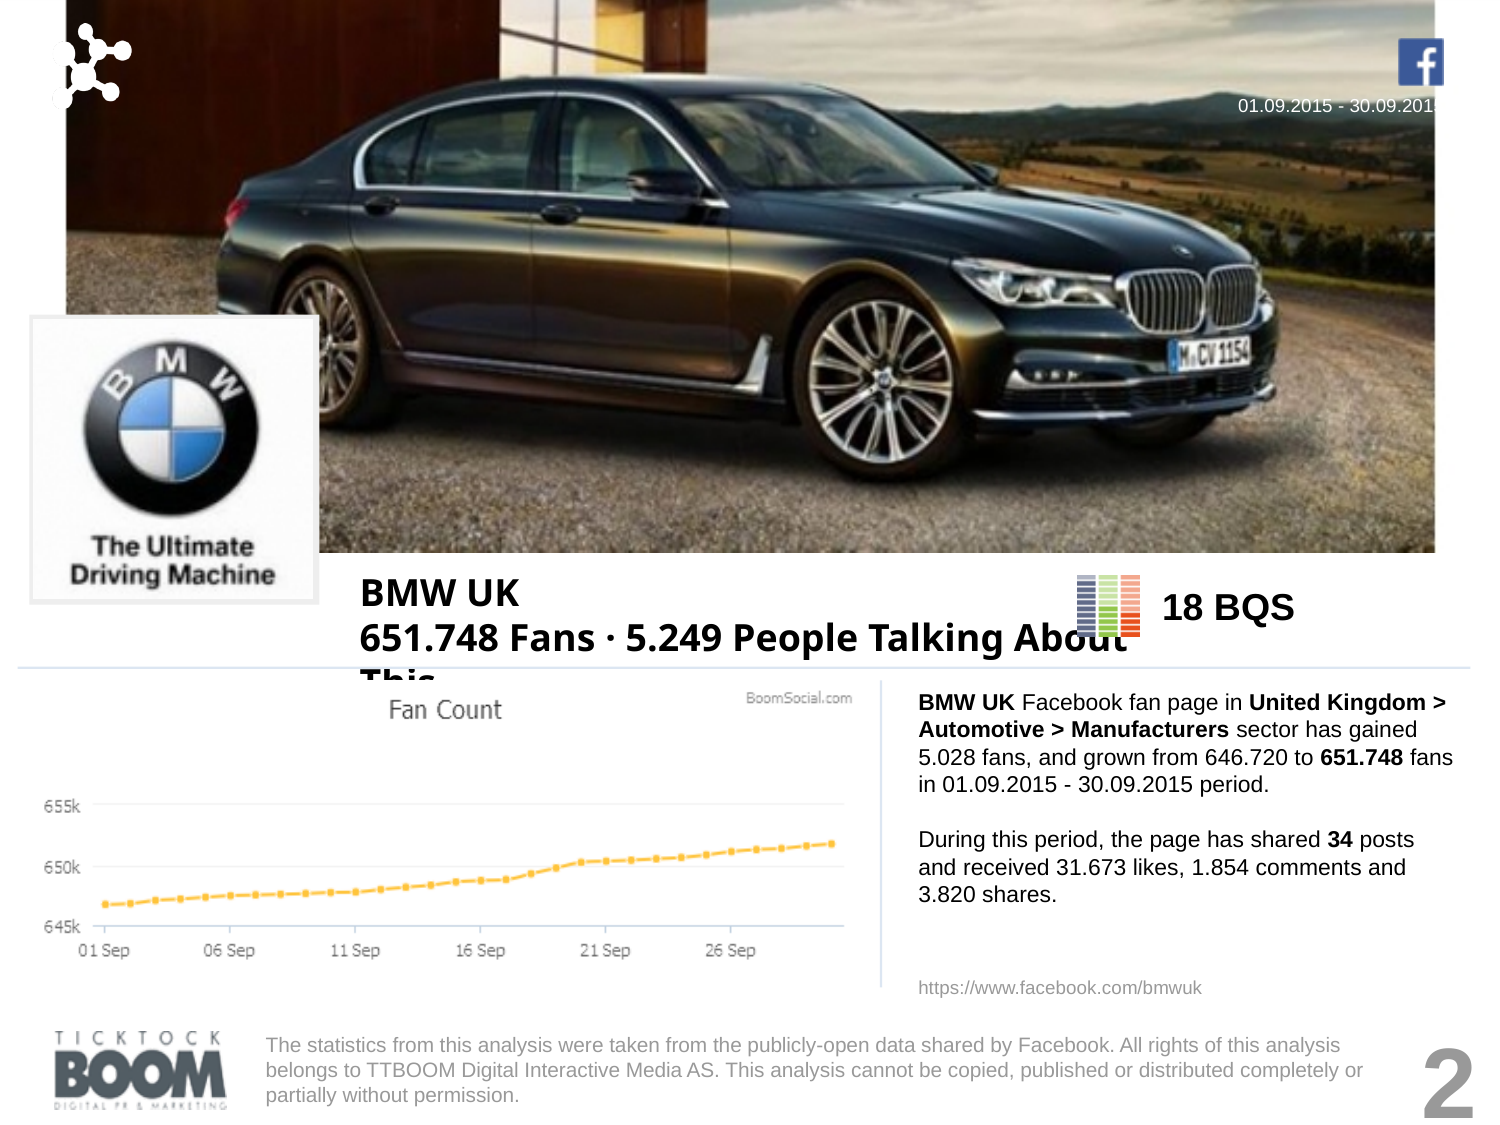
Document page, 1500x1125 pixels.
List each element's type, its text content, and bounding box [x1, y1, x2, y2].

text_box 18 BQS [1147, 575, 1389, 636]
text_box [54, 1031, 1335, 1125]
text_box [879, 680, 883, 988]
picture [54, 1031, 227, 1110]
picture [0, 0, 1500, 599]
text_box 2 [1335, 1018, 1477, 1125]
text_box BMW UK 651.748 Fans · 5.249 People Talking About This [344, 561, 1203, 666]
text_box [316, 560, 320, 605]
text_box BMW UK 651.748 Fans · 5.249 People Talking About This [344, 669, 1203, 712]
text_box The statistics from this analysis were taken from the publicly-open data shared by Facebook. All rights of this analysis belongs to TTBOOM Digital Interactive Media AS. This analysis cannot be copied, published or distributed completely or partially without permission. [265, 1031, 1335, 1107]
picture [29, 679, 860, 989]
picture [1076, 574, 1140, 637]
text_box BMW UK Facebook fan page in United Kingdom > Automotive > Manufacturers sector has gained 5.028 fans, and grown from 646.720 to 651.748 fans in 01.09.2015 - 30.09.2015 period. During this period, the page has shared 34 posts and received 31.673 likes, 1.854 comments and 3.820 shares. [903, 680, 1471, 915]
text_box https://www.facebook.com/bmwuk [903, 968, 1471, 1006]
